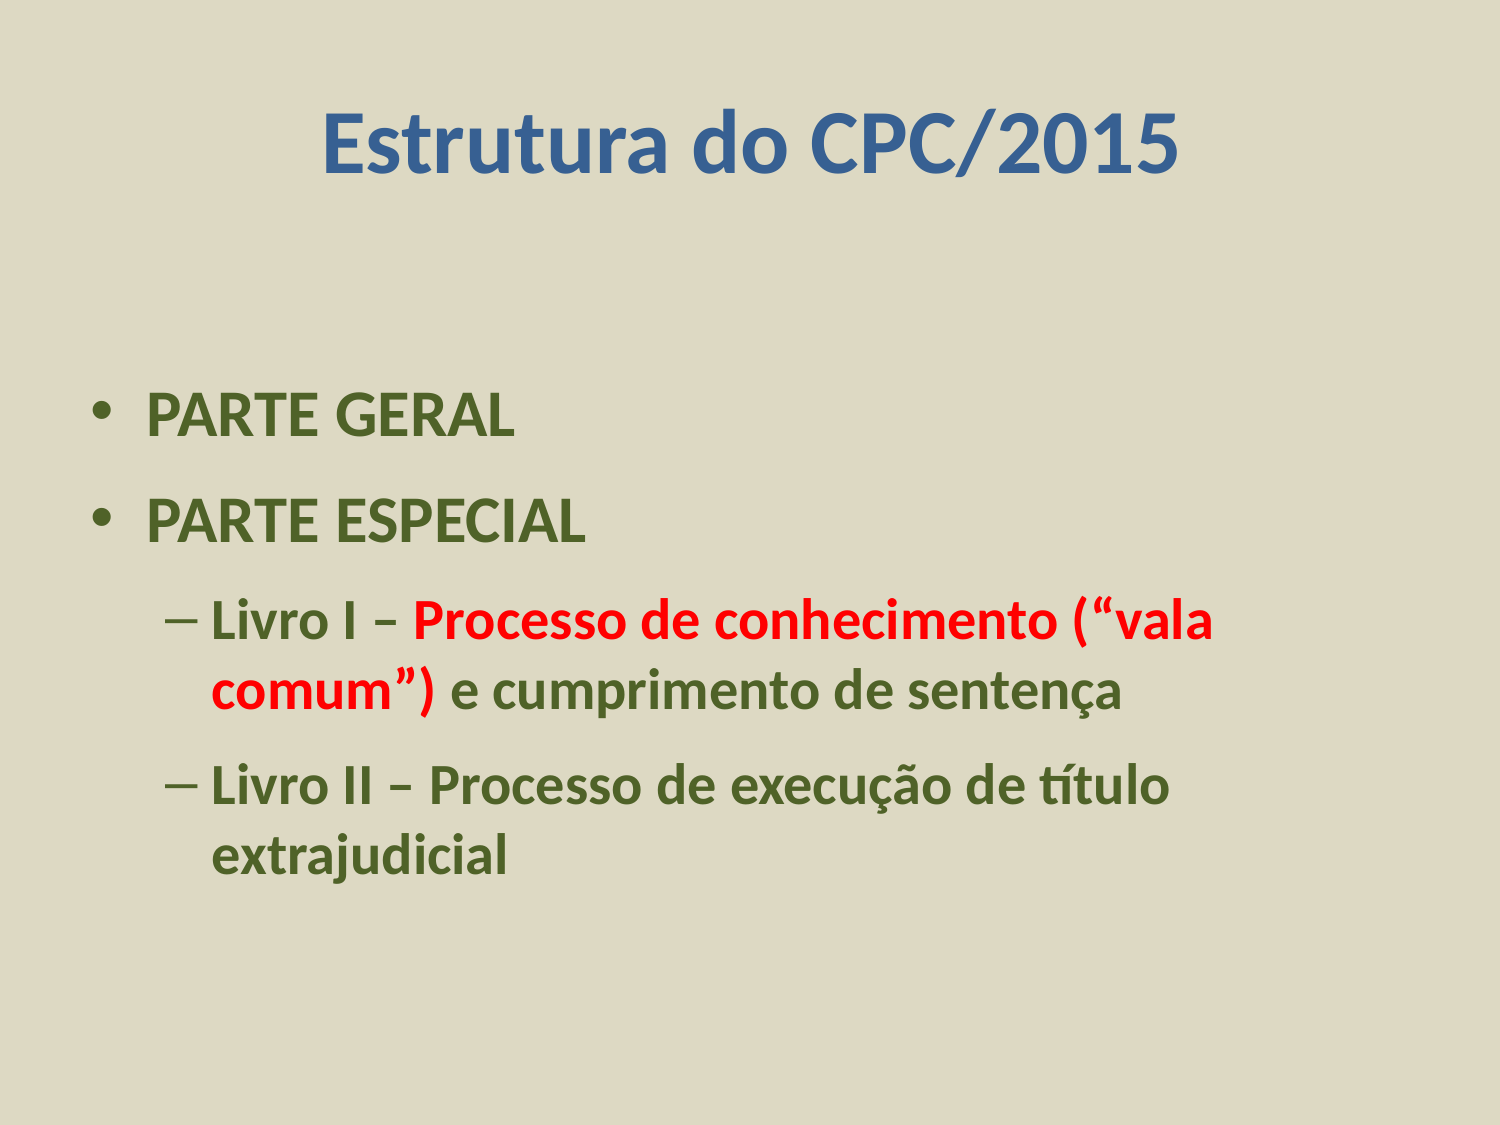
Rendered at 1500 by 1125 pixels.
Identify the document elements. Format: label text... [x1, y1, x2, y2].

title Estrutura do CPC/2015 [76, 42, 1427, 231]
list PARTE GERAL PARTE ESPECIAL Livro I – Processo de conhecimento (“vala comum”) e cumprimento de sentença Livro II – Processo de execução de título extrajudicial [75, 262, 1425, 1106]
